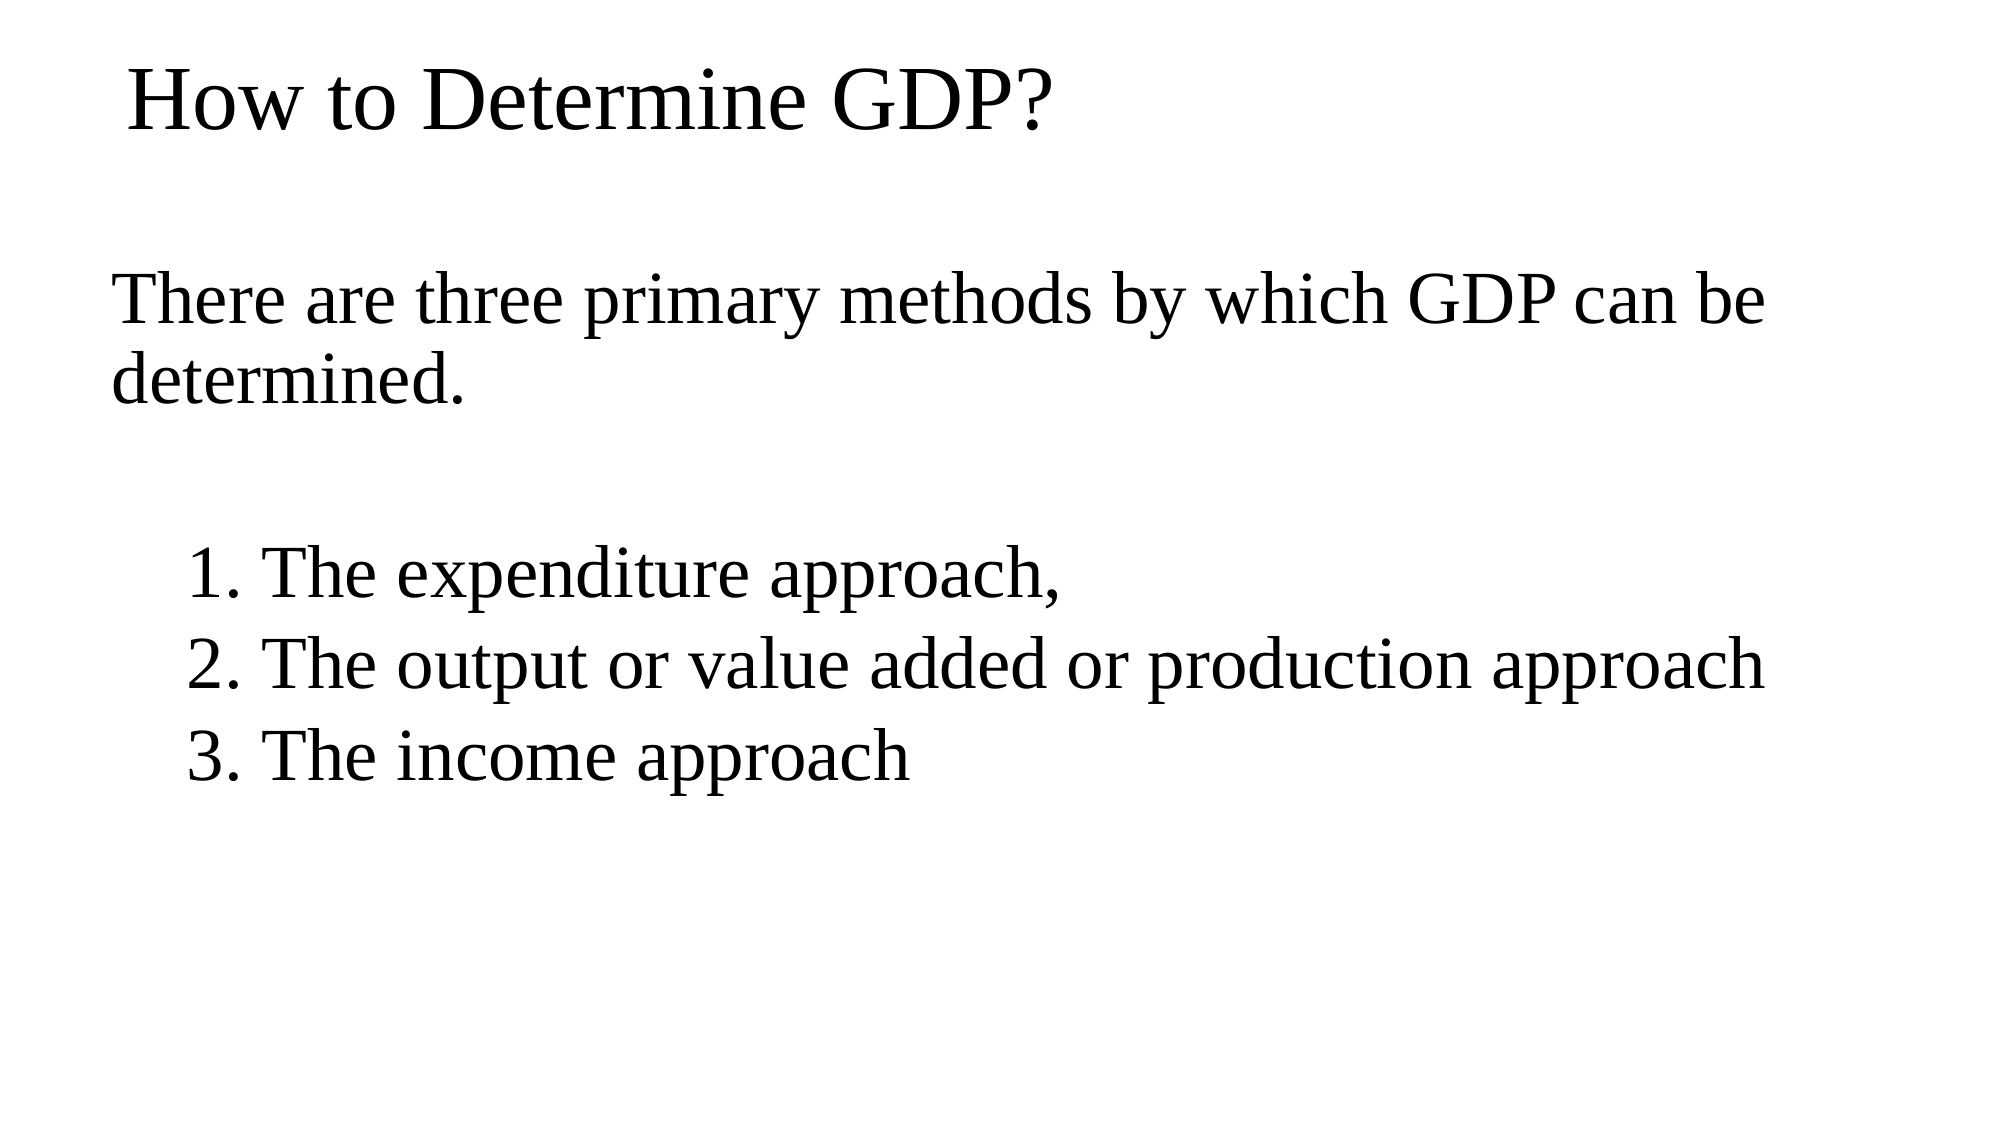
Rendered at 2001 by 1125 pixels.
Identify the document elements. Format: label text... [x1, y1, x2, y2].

list There are three primary methods by which GDP can be determined. The expenditure approach, The output or value added or production approach The income approach [96, 250, 1905, 999]
title How to Determine GDP? [111, 99, 1522, 210]
